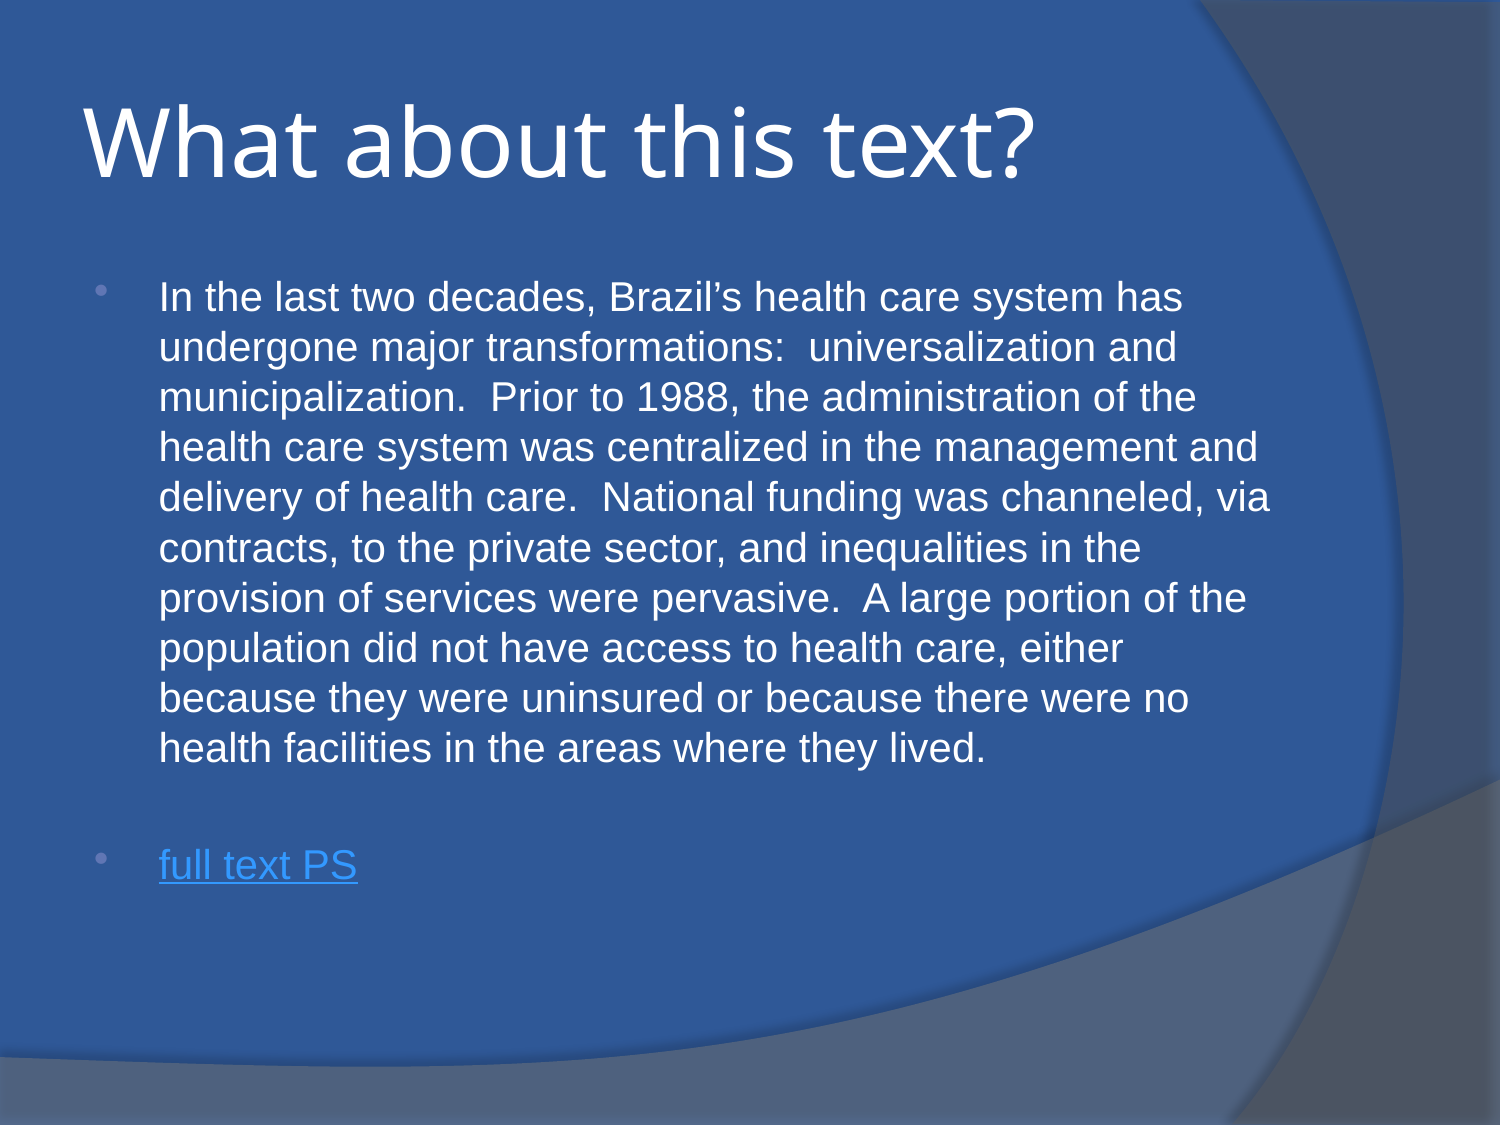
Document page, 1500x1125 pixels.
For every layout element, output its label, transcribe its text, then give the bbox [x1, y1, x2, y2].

list In the last two decades, Brazil’s health care system has undergone major transformations: universalization and municipalization. Prior to 1988, the administration of the health care system was centralized in the management and delivery of health care. National funding was channeled, via contracts, to the private sector, and inequalities in the provision of services were pervasive. A large portion of the population did not have access to health care, either because they were uninsured or because there were no health facilities in the areas where they lived. full text PS [75, 262, 1300, 1005]
title What about this text? [75, 45, 1300, 233]
